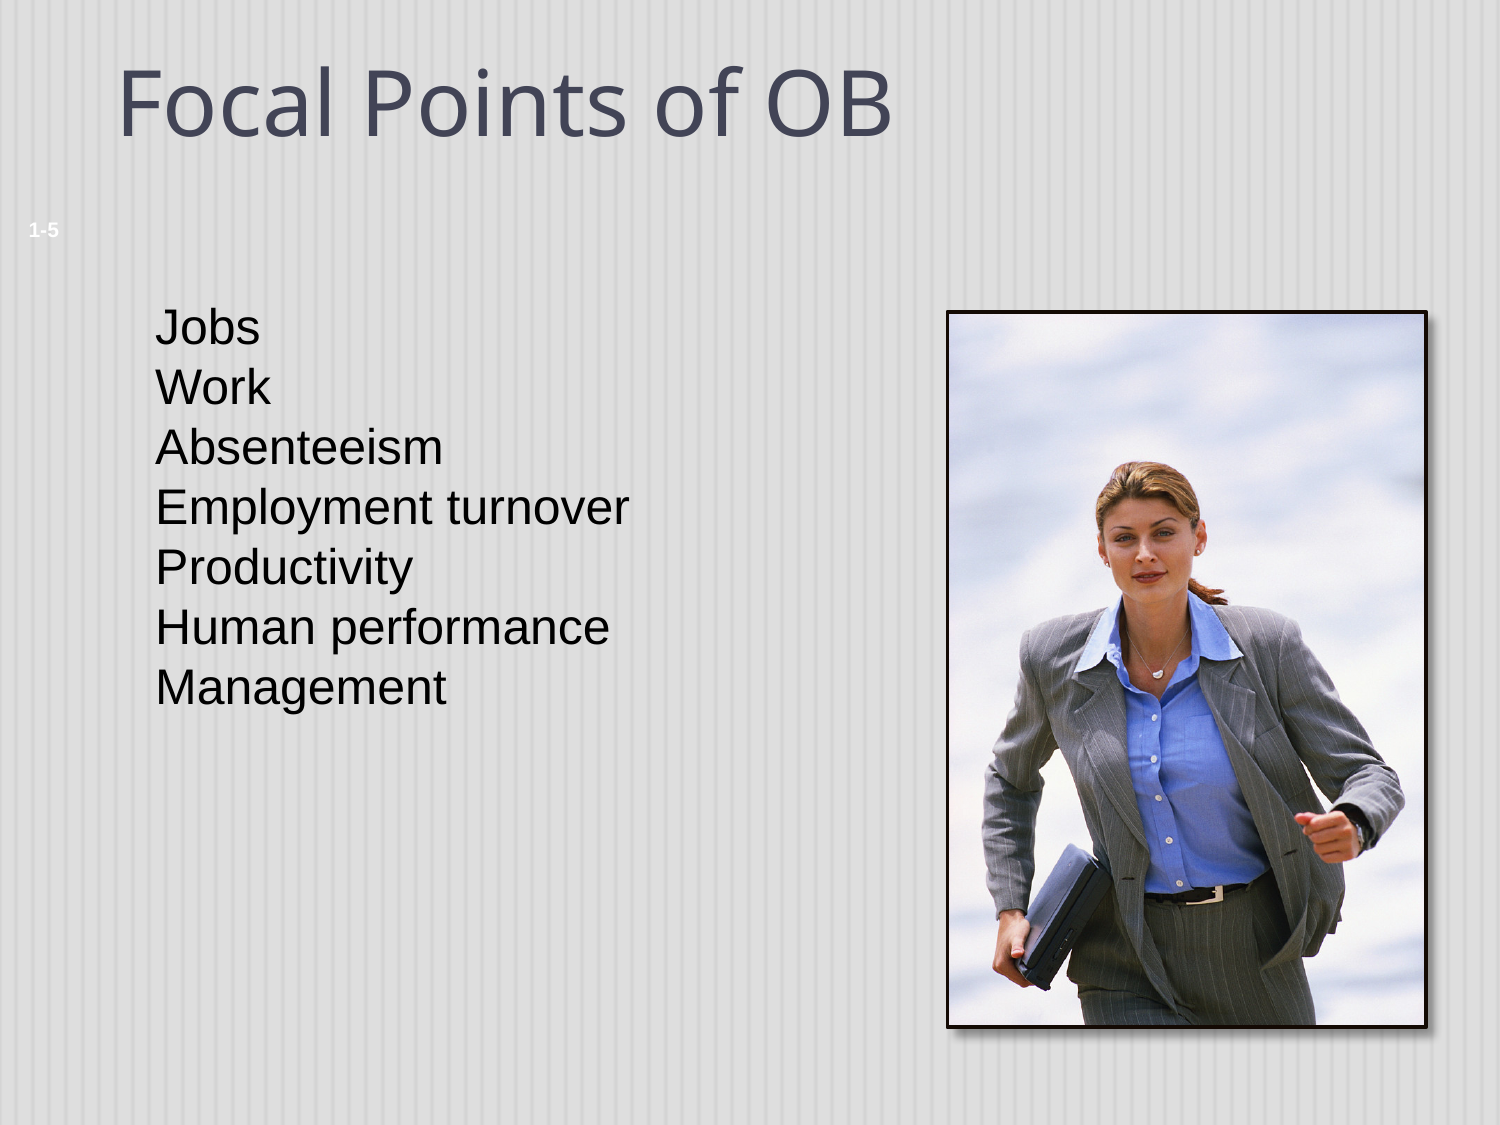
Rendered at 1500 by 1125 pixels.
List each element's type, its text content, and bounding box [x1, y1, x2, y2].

slide_number 1-5 [0, 208, 88, 249]
picture [948, 313, 1425, 1026]
text_box [1172, 1024, 1485, 1100]
list Jobs Work Absenteeism Employment turnover Productivity Human performance Management [65, 287, 1435, 963]
title Focal Points of OB [100, 37, 1438, 200]
